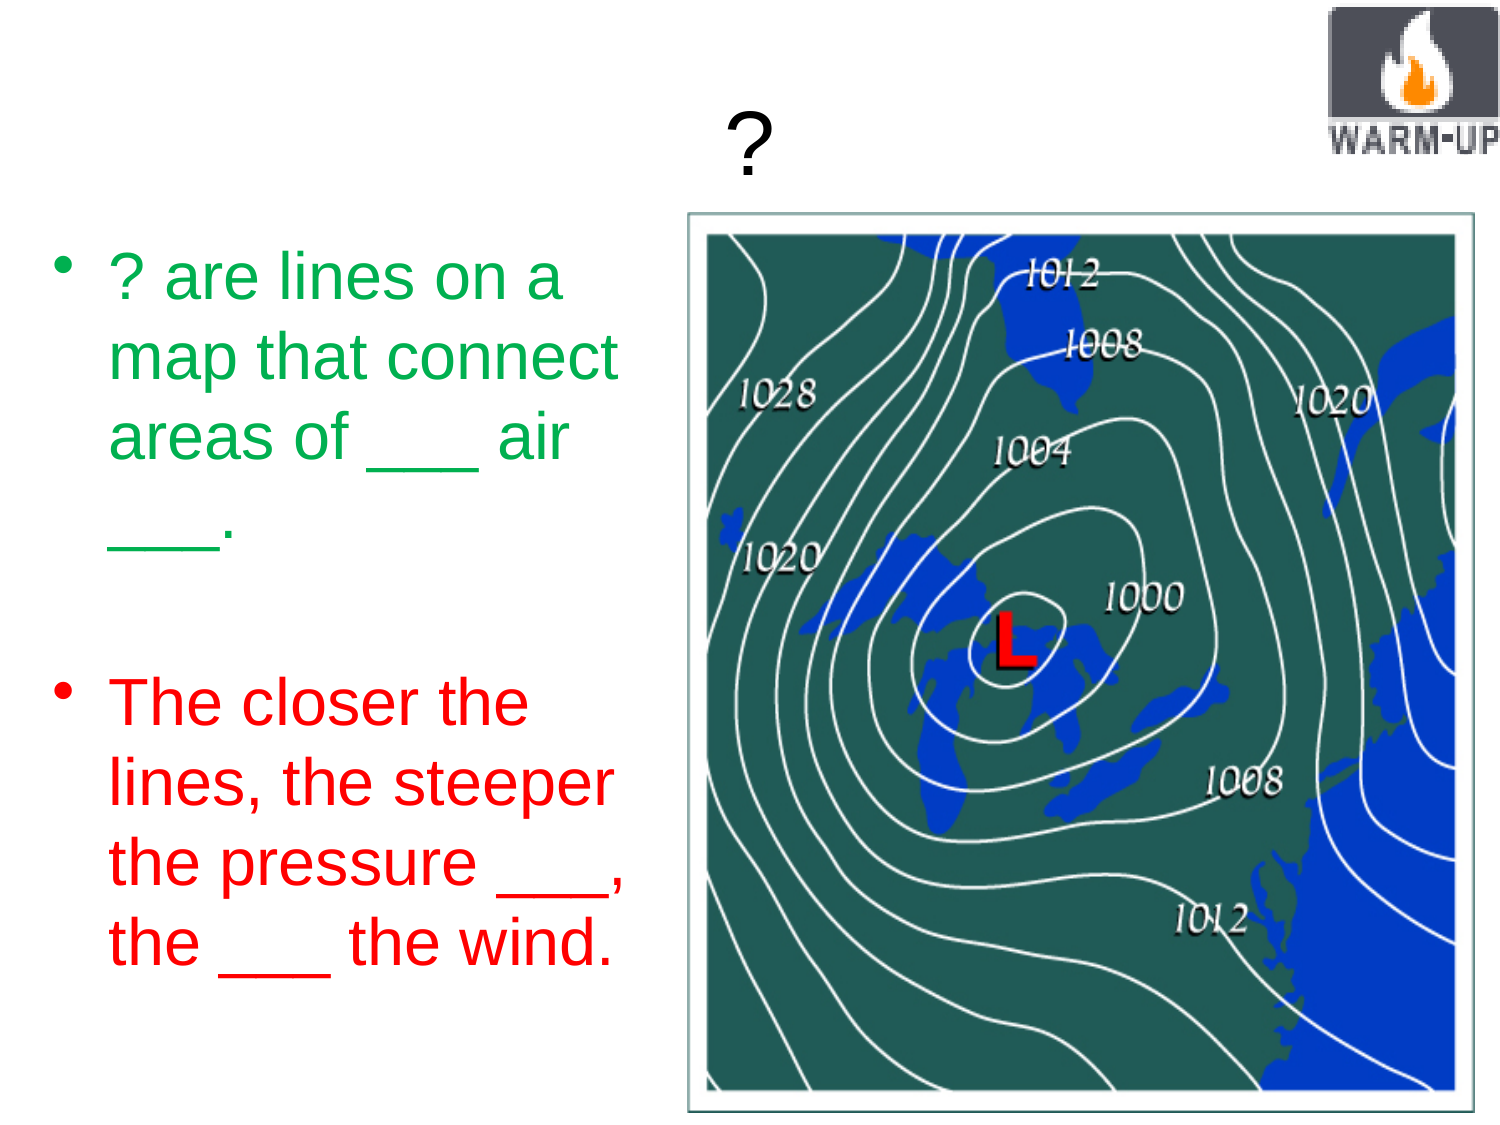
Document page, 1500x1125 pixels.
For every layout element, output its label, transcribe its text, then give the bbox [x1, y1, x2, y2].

picture [687, 212, 1476, 1113]
title ? [75, 45, 1425, 224]
picture [1324, 0, 1500, 156]
list ? are lines on a map that connect areas of ___ air ___. The closer the lines, the steeper the pressure ___, the ___ the wind. [37, 224, 682, 850]
